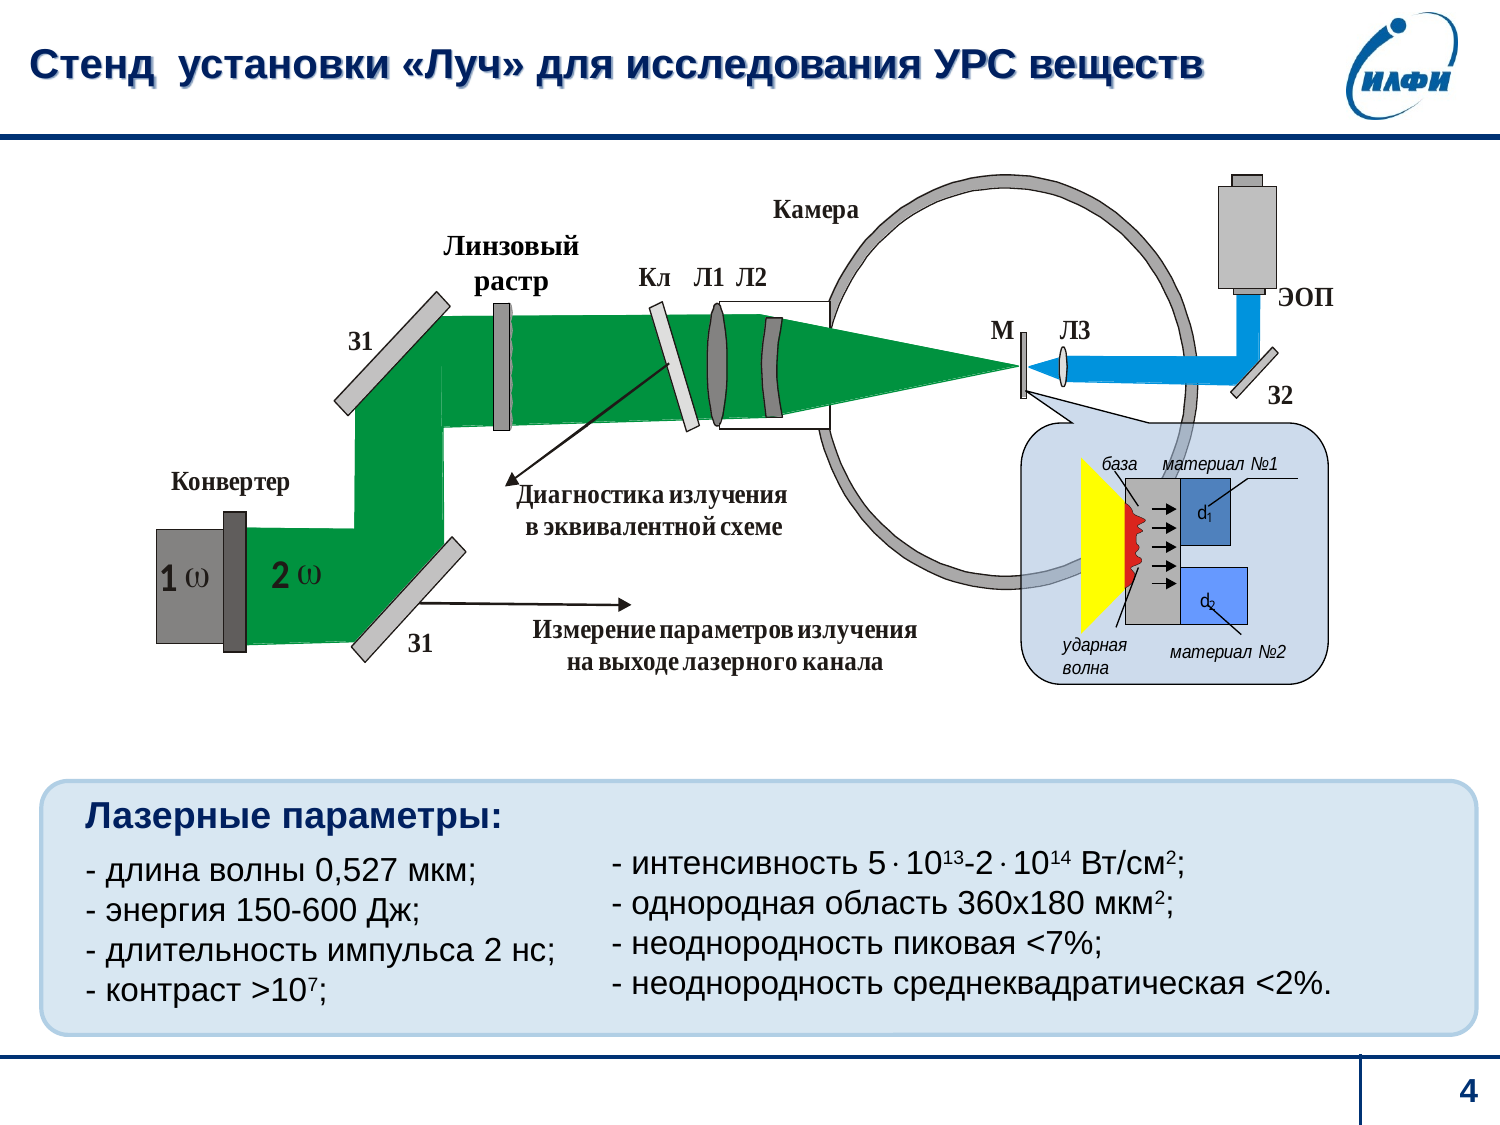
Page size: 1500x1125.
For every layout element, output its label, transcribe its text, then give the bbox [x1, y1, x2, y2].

text_box [39, 778, 1479, 1037]
text_box - интенсивность 51013-21014 Вт/см2; - однородная область 360х180 мкм2; - неоднородность пиковая <7%; - неоднородность среднеквадратическая <2%. [596, 834, 1418, 1009]
text_box Лазерные параметры: - длина волны 0,527 мкм; - энергия 150-600 Дж; - длительность импульса 2 нс; - контраст >107; [70, 783, 1261, 1016]
title Стенд установки «Луч» для исследования УРС веществ [29, 42, 1317, 89]
picture [135, 172, 1351, 686]
picture [1346, 12, 1458, 120]
